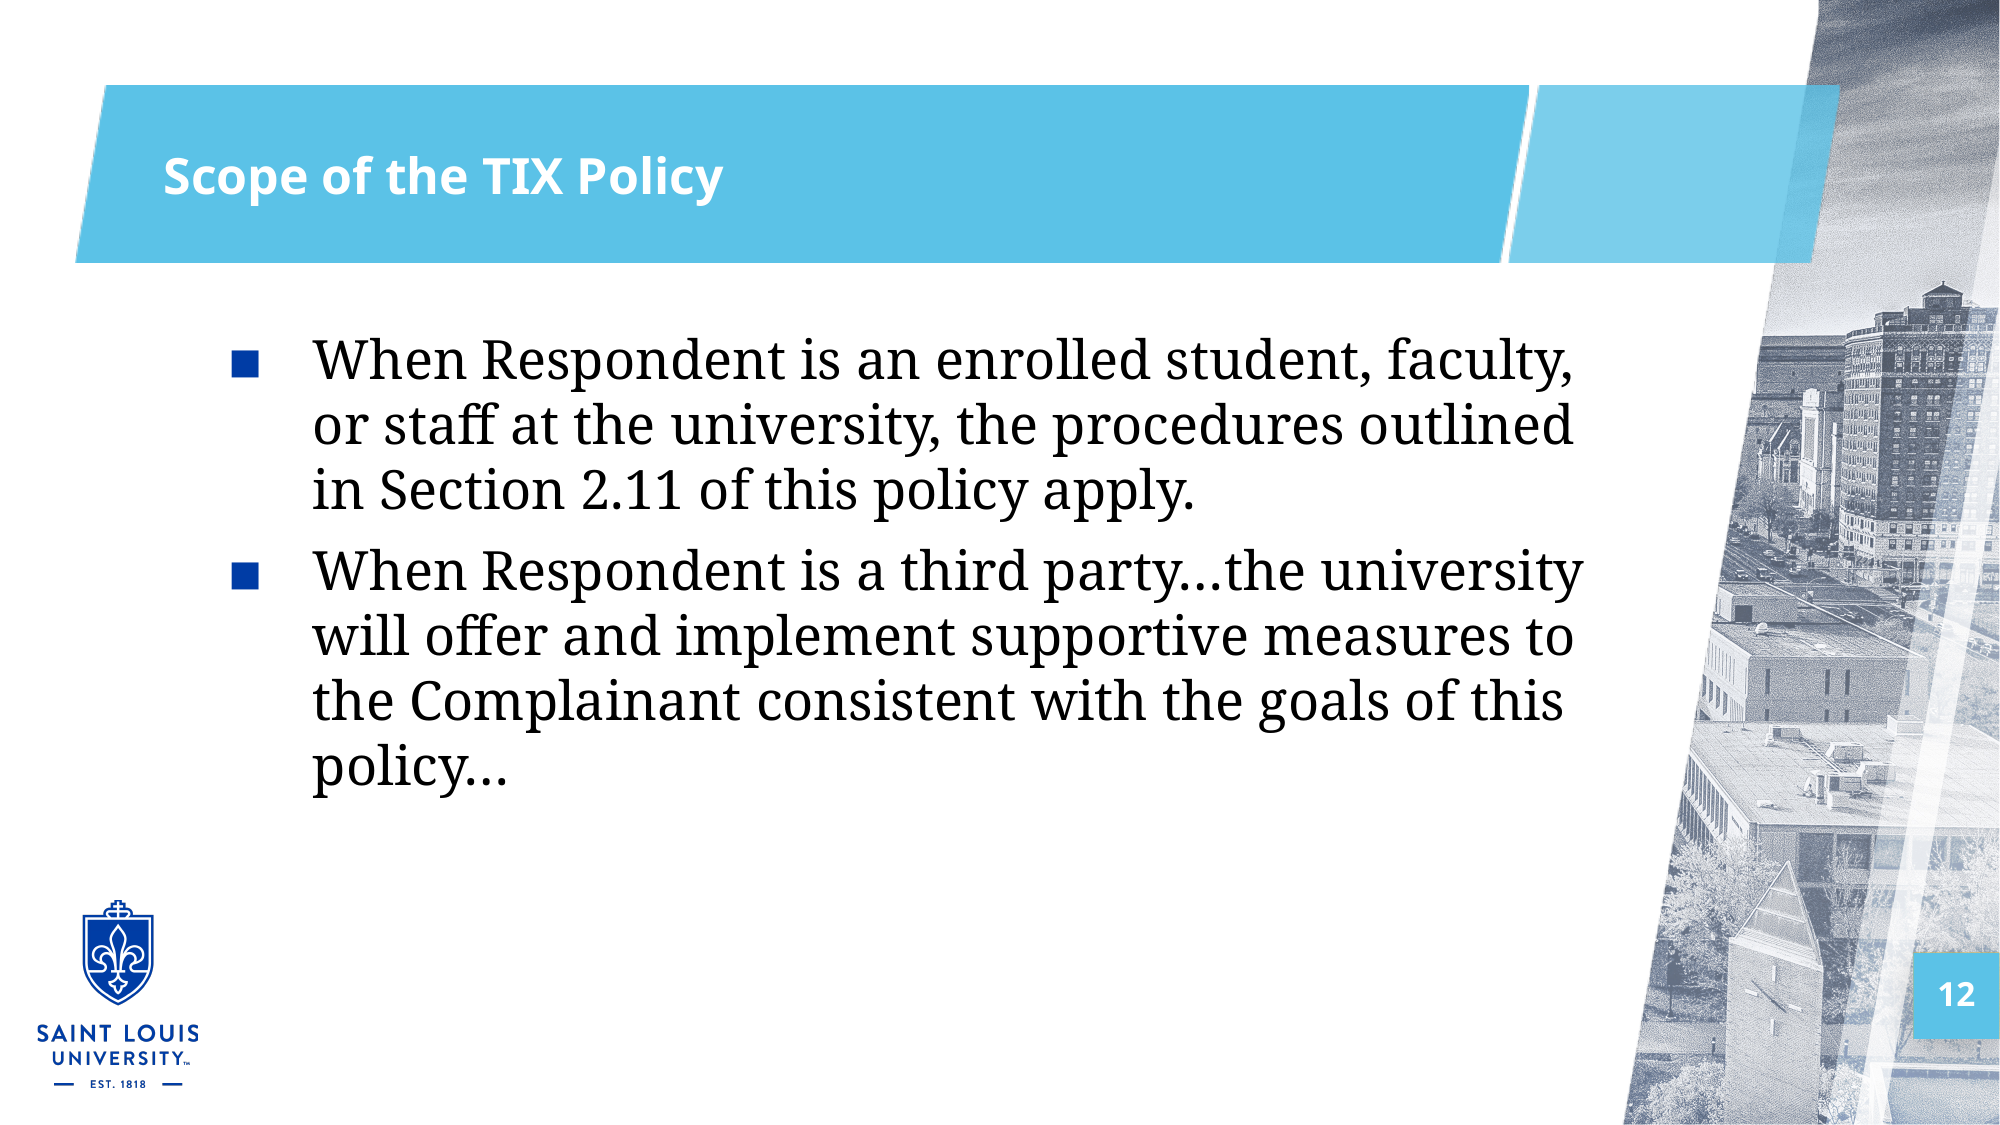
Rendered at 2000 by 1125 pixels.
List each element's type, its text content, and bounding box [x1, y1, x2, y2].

list When Respondent is an enrolled student, faculty, or staff at the university, the procedures outlined in Section 2.11 of this policy apply. When Respondent is a third party…the university will offer and implement supportive measures to the Complainant consistent with the goals of this policy… [197, 310, 1648, 953]
title Scope of the TIX Policy [148, 86, 1488, 263]
slide_number 12 [1913, 952, 2000, 1039]
picture [1625, 0, 2000, 1125]
